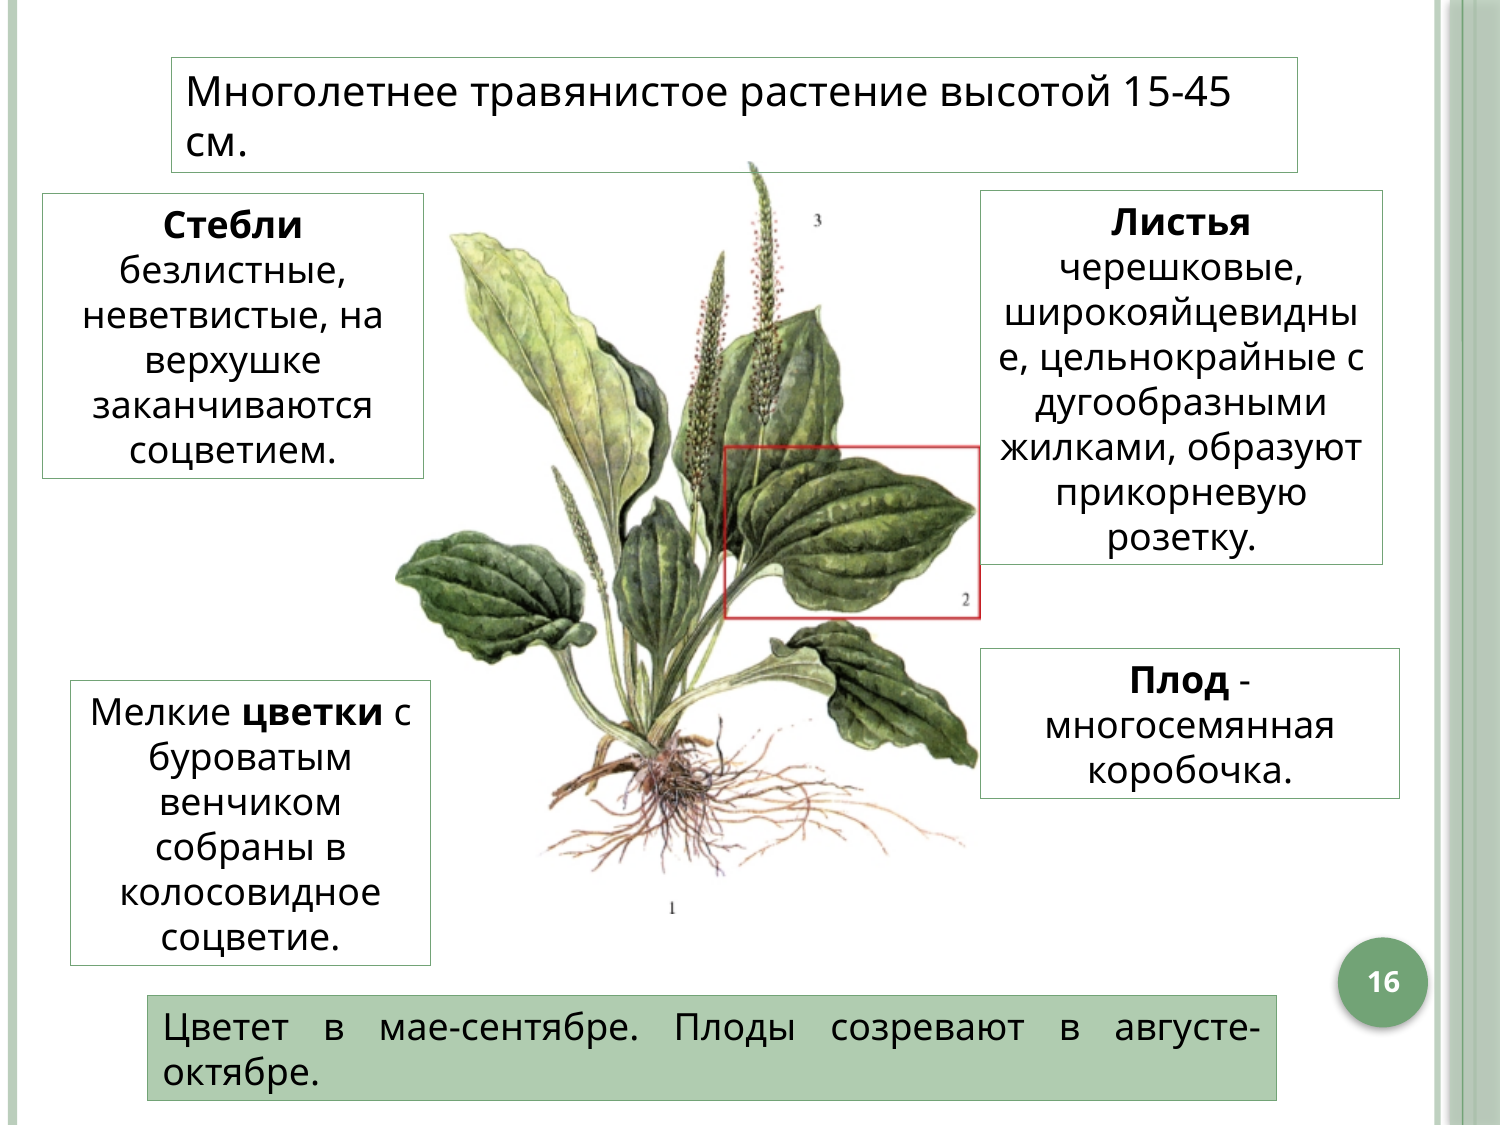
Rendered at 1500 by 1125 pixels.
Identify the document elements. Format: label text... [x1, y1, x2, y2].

text_box Стебли безлистные, неветвистые, на верхушке заканчиваются соцветием. [42, 193, 389, 479]
text_box Цветет в мае-сентябре. Плоды созревают в августе-октябре. [147, 995, 1277, 1101]
text_box Многолетнее травянистое растение высотой 15-45 см. [171, 57, 1298, 173]
picture [395, 160, 982, 915]
text_box Листья черешковые, широкояйцевидные, цельнокрайные с дугообразными жилками, образуют прикорневую розетку. [986, 190, 1383, 565]
text_box Мелкие цветки с буроватым венчиком собраны в колосовидное соцветие. [70, 680, 431, 966]
text_box Плод - многосемянная коробочка. [986, 648, 1400, 799]
slide_number 16 [1333, 940, 1434, 1027]
